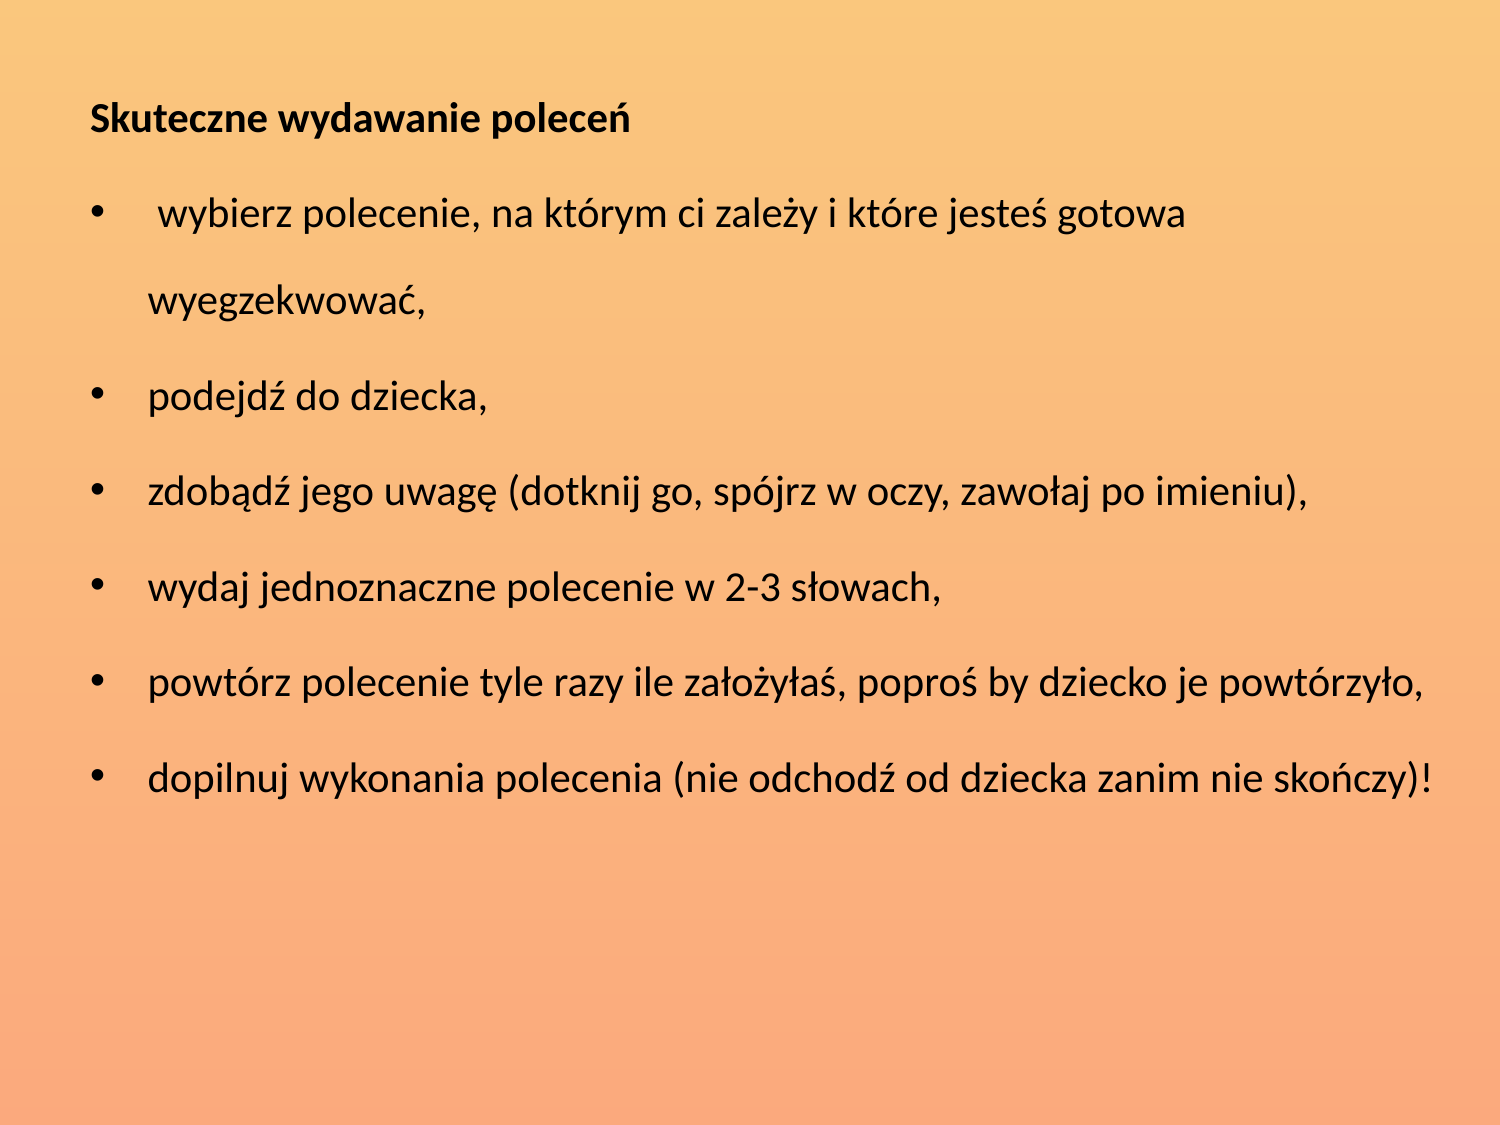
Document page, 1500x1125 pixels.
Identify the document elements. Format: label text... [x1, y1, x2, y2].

list Skuteczne wydawanie poleceń wybierz polecenie, na którym ci zależy i które jesteś gotowa wyegzekwować, podejdź do dziecka, zdobądź jego uwagę (dotknij go, spójrz w oczy, zawołaj po imieniu), wydaj jednoznaczne polecenie w 2-3 słowach, powtórz polecenie tyle razy ile założyłaś, poproś by dziecko je powtórzyło, dopilnuj wykonania polecenia (nie odchodź od dziecka zanim nie skończy)! [75, 82, 1454, 1005]
